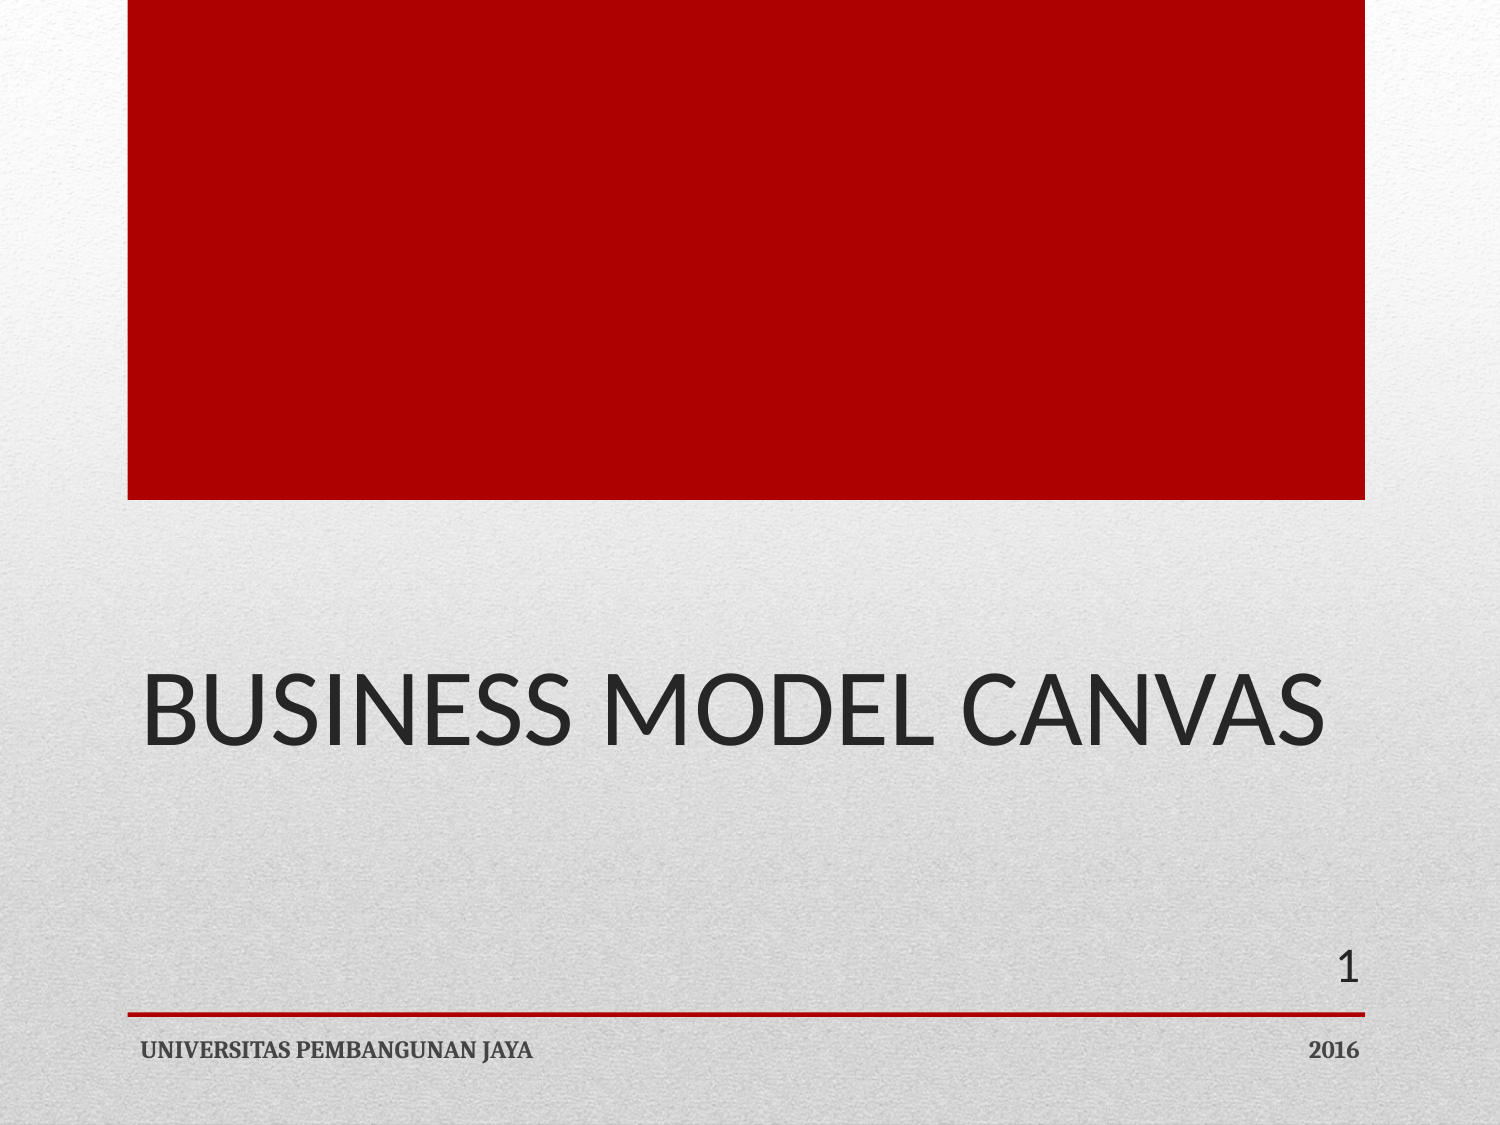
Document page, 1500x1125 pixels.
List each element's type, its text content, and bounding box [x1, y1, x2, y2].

slide_number 1 [1250, 933, 1375, 993]
title BUSINESS MODEL CANVAS [125, 525, 1363, 775]
slide_number 2016 [1025, 1018, 1375, 1079]
footer UNIVERSITAS PEMBANGUNAN JAYA [125, 1018, 925, 1079]
